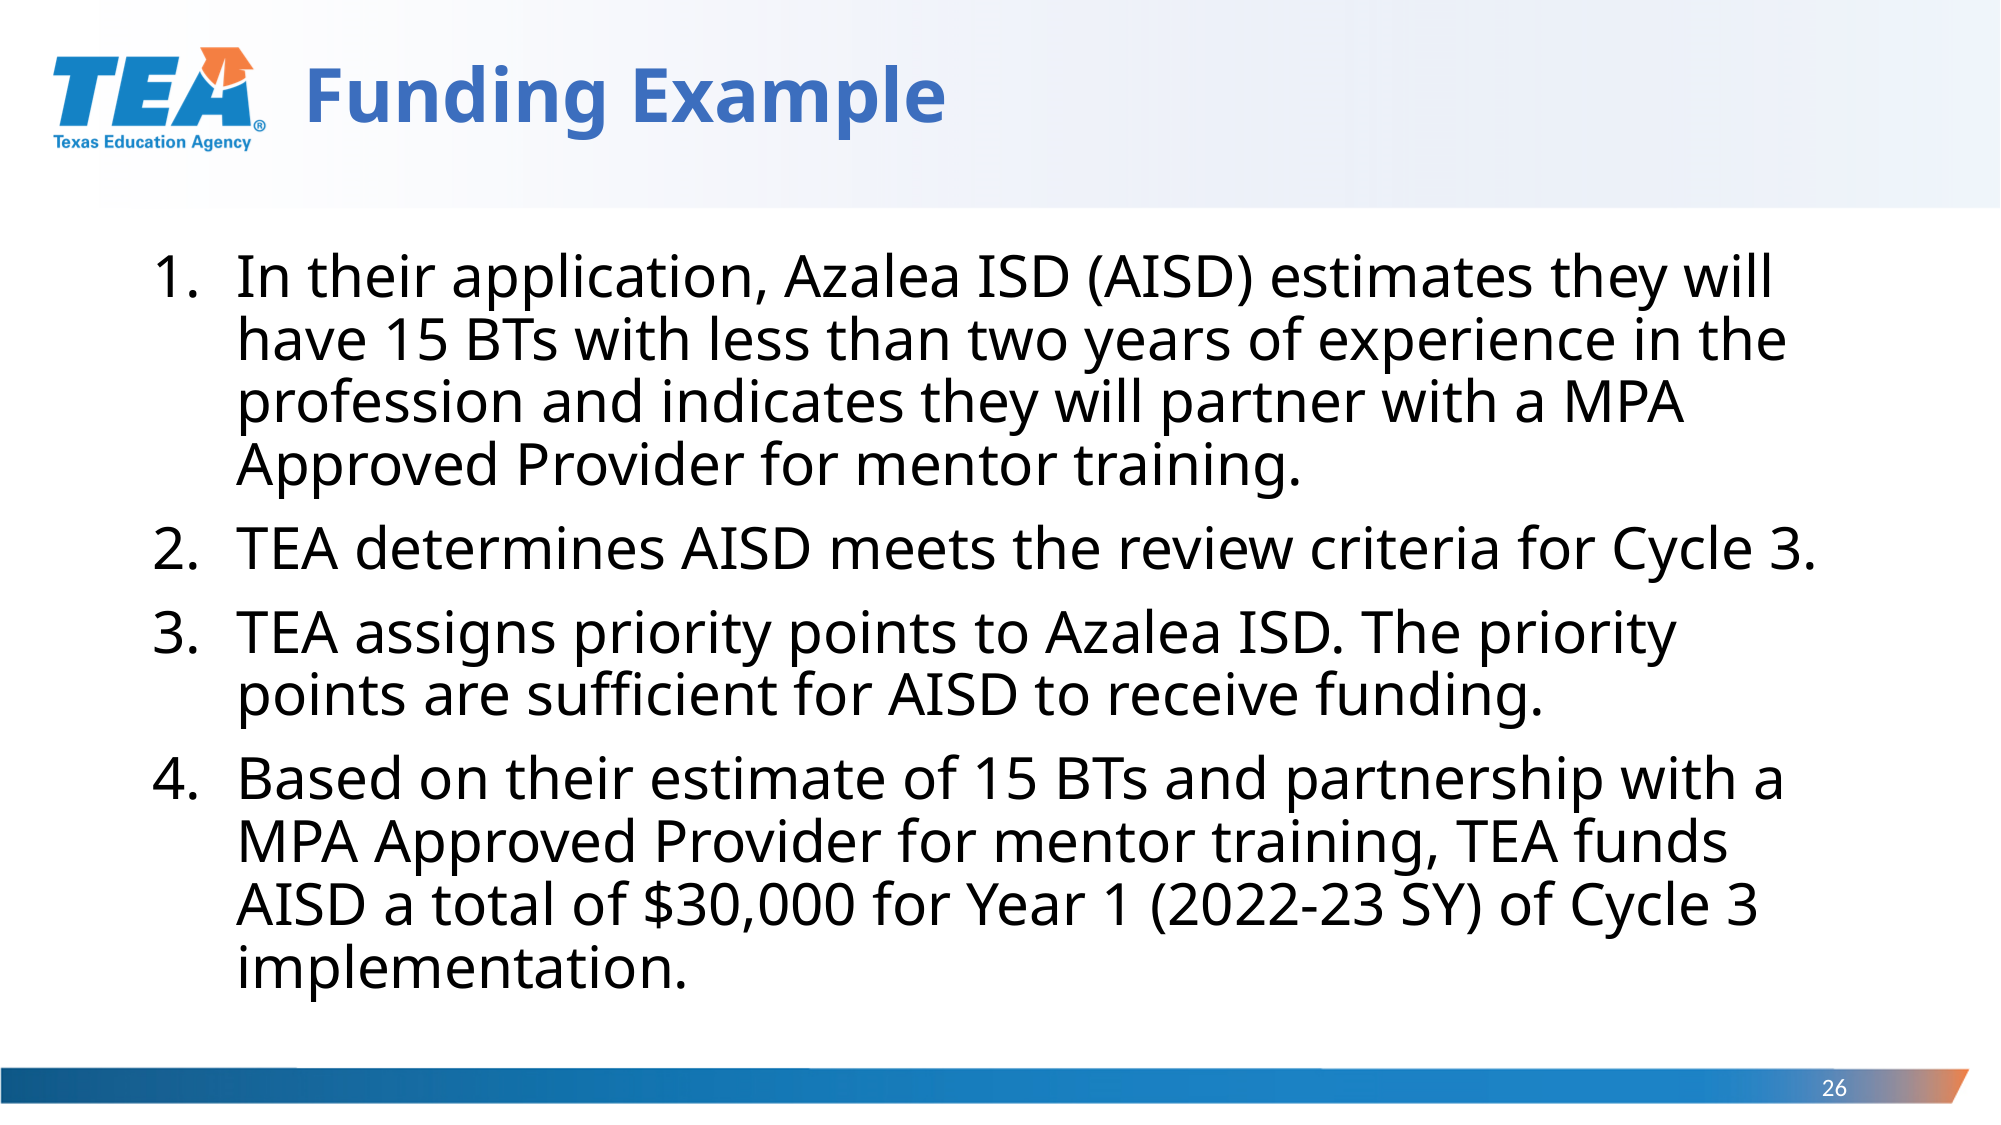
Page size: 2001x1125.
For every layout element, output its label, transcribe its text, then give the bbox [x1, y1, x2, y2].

slide_number 26 [1412, 1071, 1863, 1103]
title Funding Example [288, 40, 1863, 157]
picture [0, 0, 2001, 1125]
list In their application, Azalea ISD (AISD) estimates they will have 15 BTs with less than two years of experience in the profession and indicates they will partner with a MPA Approved Provider for mentor training. TEA determines AISD meets the review criteria for Cycle 3. TEA assigns priority points to Azalea ISD. The priority points are sufficient for AISD to receive funding. Based on their estimate of 15 BTs and partnership with a MPA Approved Provider for mentor training, TEA funds AISD a total of $30,000 for Year 1 (2022-23 SY) of Cycle 3 implementation. [137, 239, 1863, 1037]
